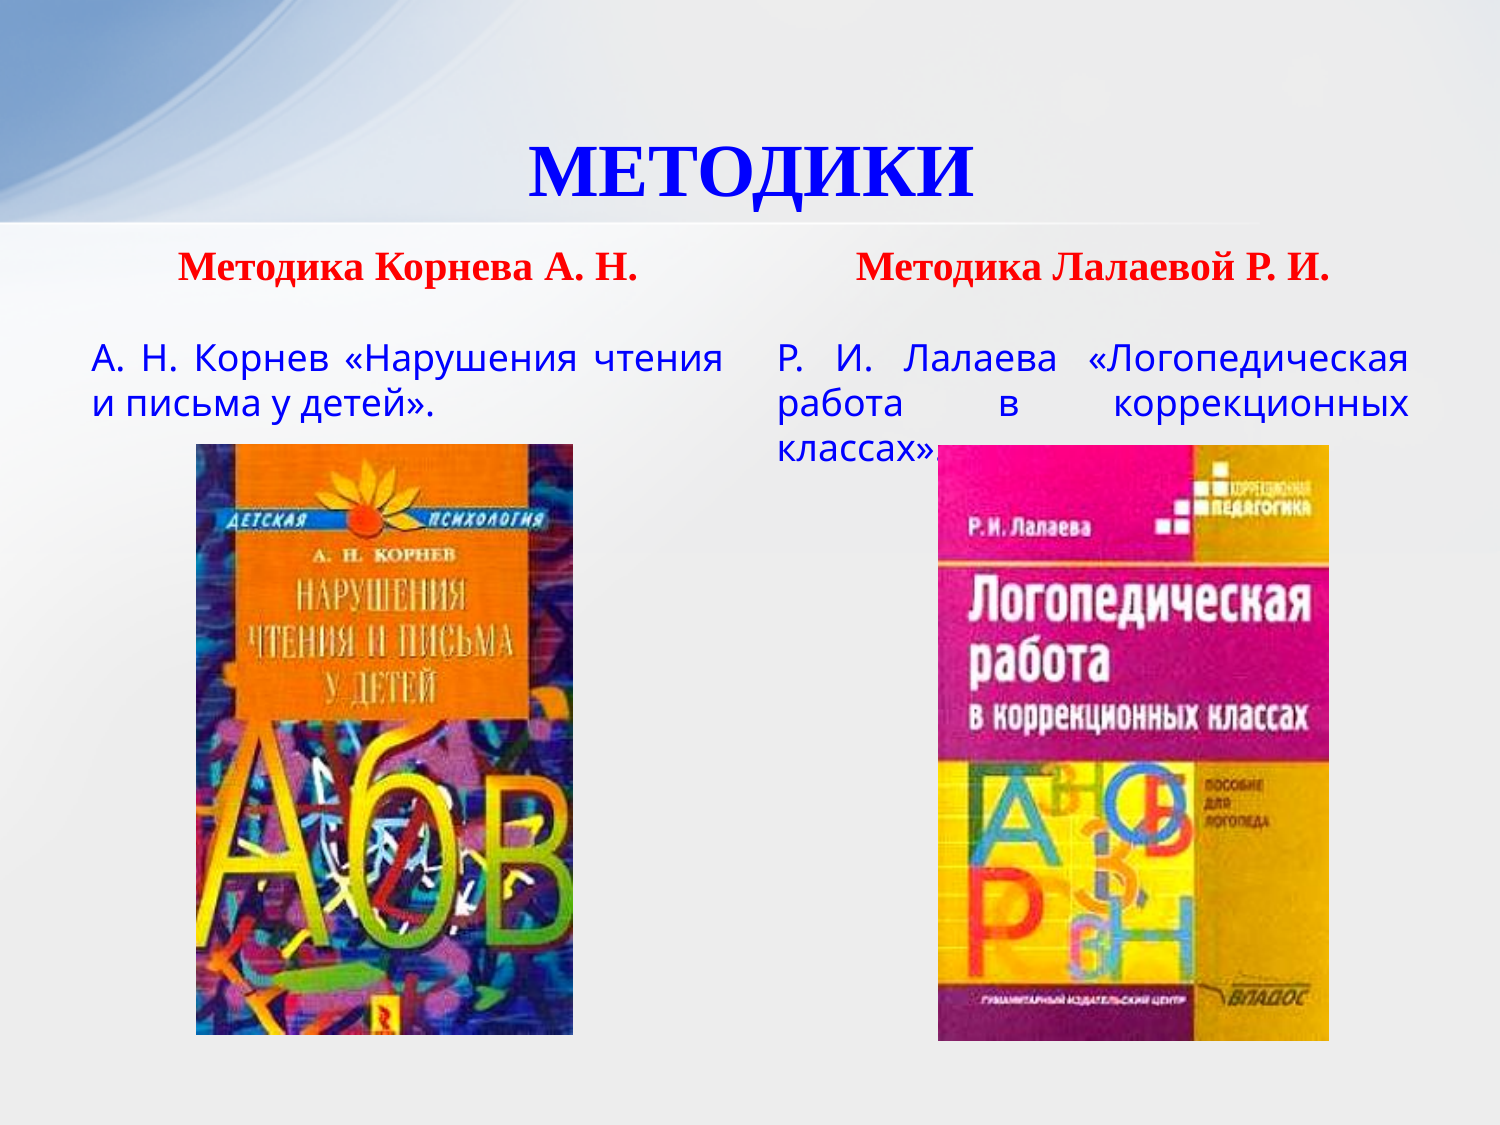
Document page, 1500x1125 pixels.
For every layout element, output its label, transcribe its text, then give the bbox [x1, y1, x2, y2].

picture [0, 0, 1500, 1125]
title МЕТОДИКИ [76, 30, 1427, 219]
list Методика Корнева А. Н. А. Н. Корнев «Нарушения чтения и письма у детей». [76, 231, 740, 1083]
list Методика Лалаевой Р. И. Р. И. Лалаева «Логопедическая работа в коррекционных классах». [761, 231, 1425, 1091]
